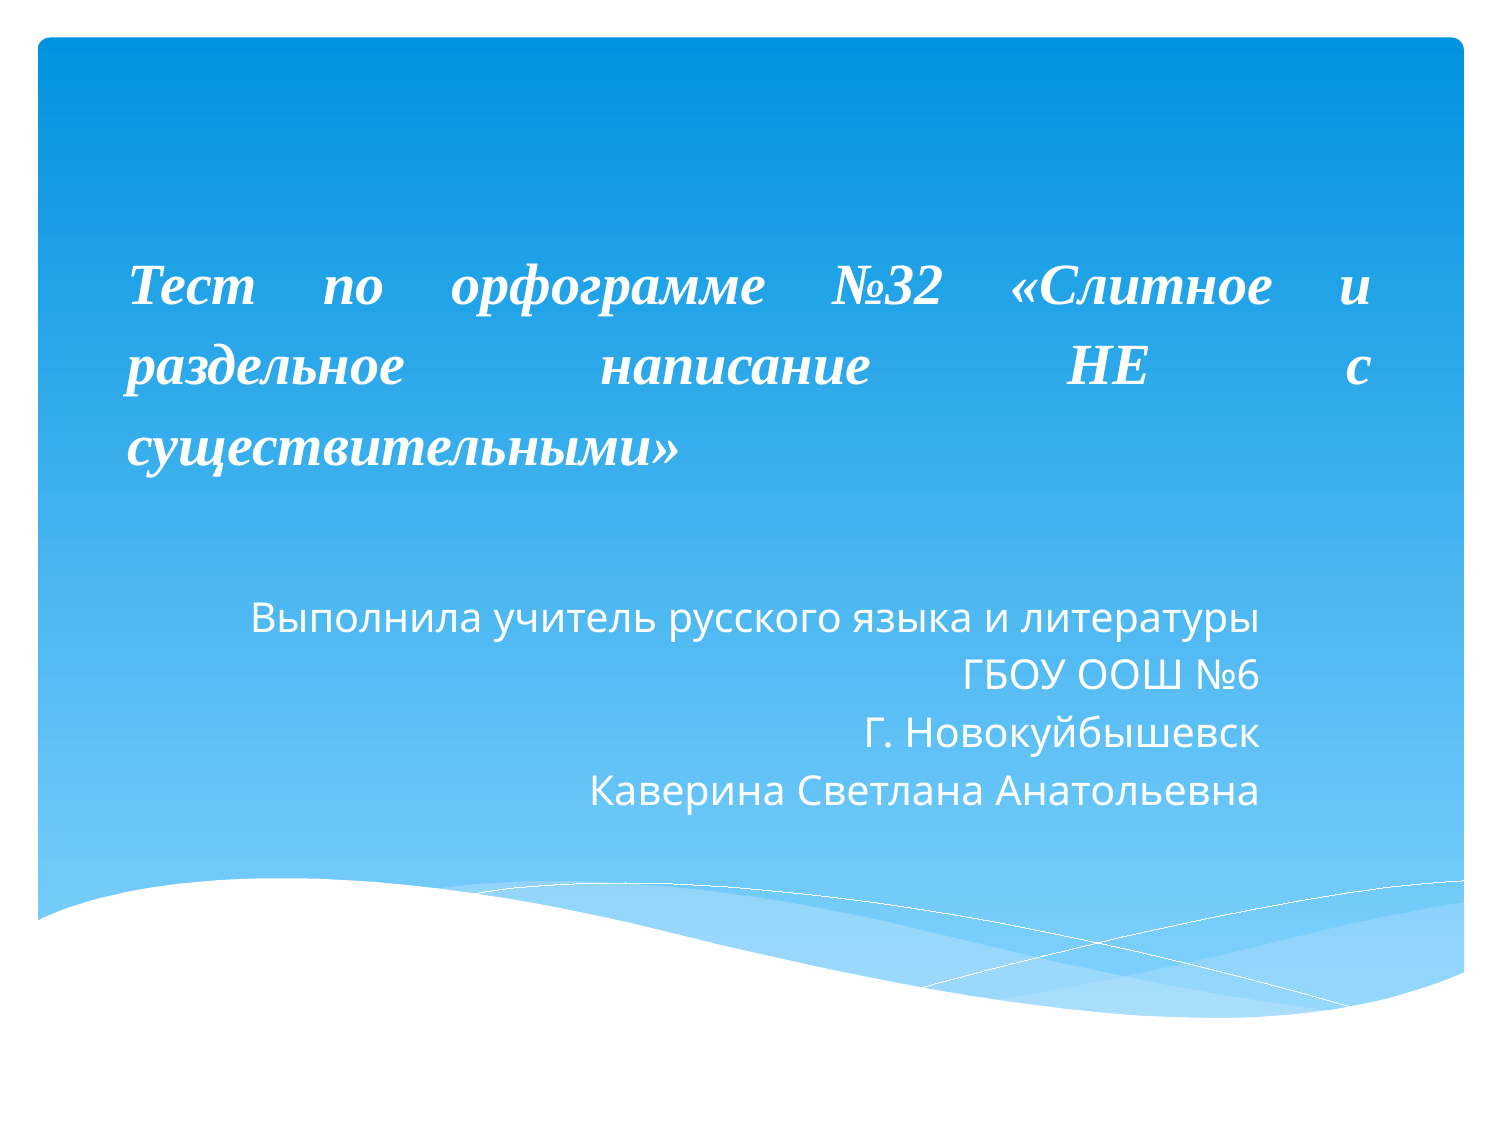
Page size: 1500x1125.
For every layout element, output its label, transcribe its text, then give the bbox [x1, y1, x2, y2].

title Тест по орфограмме №32 «Слитное и раздельное написание НЕ с существительными» [112, 262, 1388, 555]
subtitle Выполнила учитель русского языка и литературы ГБОУ ООШ №6 Г. Новокуйбышевск Каверина Светлана Анатольевна [225, 583, 1275, 825]
